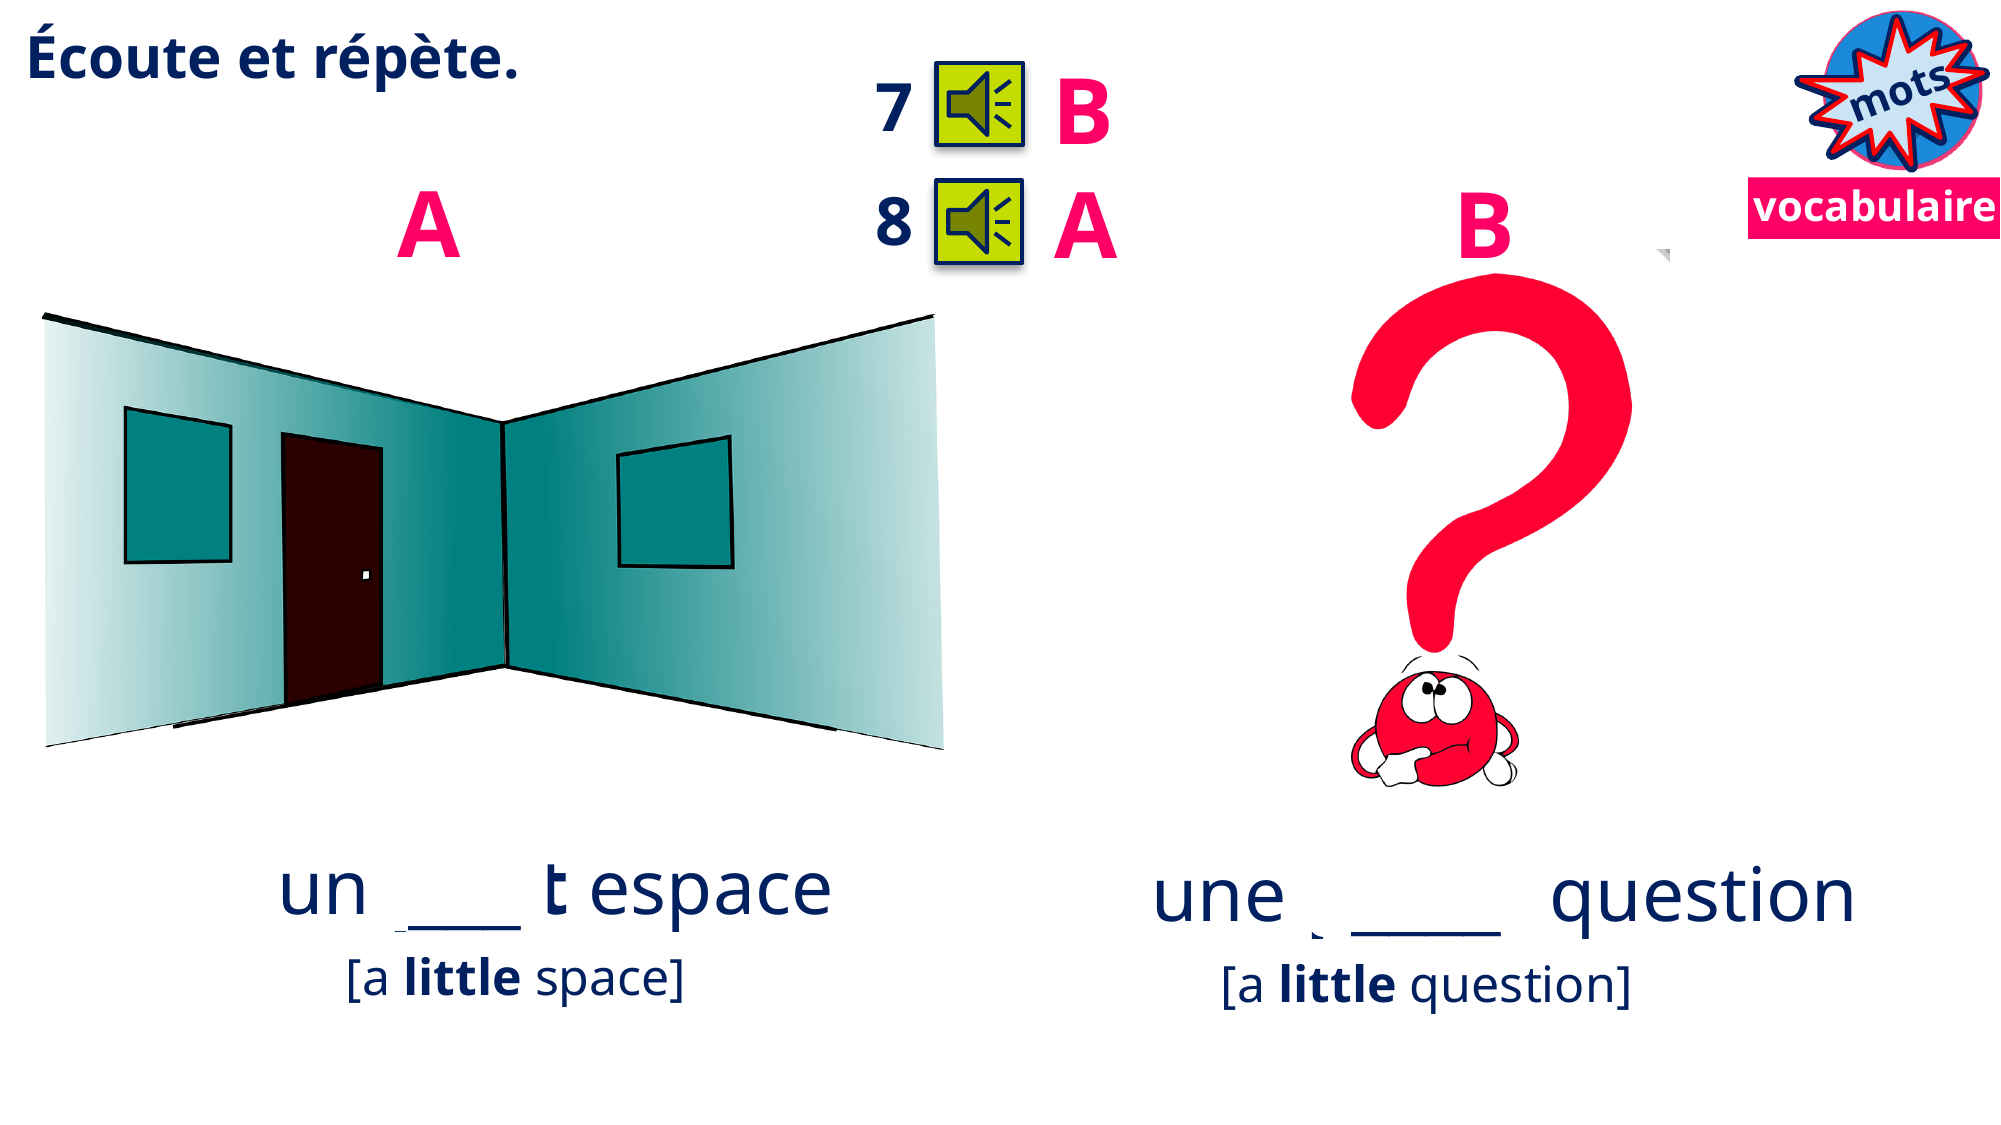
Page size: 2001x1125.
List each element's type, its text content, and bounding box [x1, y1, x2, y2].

text_box [944, 61, 1025, 147]
text_box ____ [1308, 855, 1545, 937]
picture [1350, 248, 1670, 787]
text_box un petit espace [128, 831, 983, 937]
text_box mots [1801, 90, 1807, 108]
text_box une petite question [1078, 839, 1932, 944]
text_box 7 [845, 57, 944, 152]
text_box ___ [382, 850, 548, 932]
text_box B [1438, 159, 1530, 247]
picture [41, 305, 944, 757]
text_box [1799, 78, 1807, 85]
text_box Écoute et répète. [11, 12, 1344, 98]
title vocabulaire [1748, 177, 2000, 239]
text_box B [1037, 45, 1130, 170]
picture [1812, 1, 2000, 190]
text_box 8 [845, 171, 944, 266]
text_box [944, 178, 1024, 265]
text_box A [382, 157, 476, 283]
text_box [a little question] [999, 945, 1854, 1020]
text_box [a little space] [89, 937, 943, 1013]
text_box A [1039, 159, 1133, 285]
